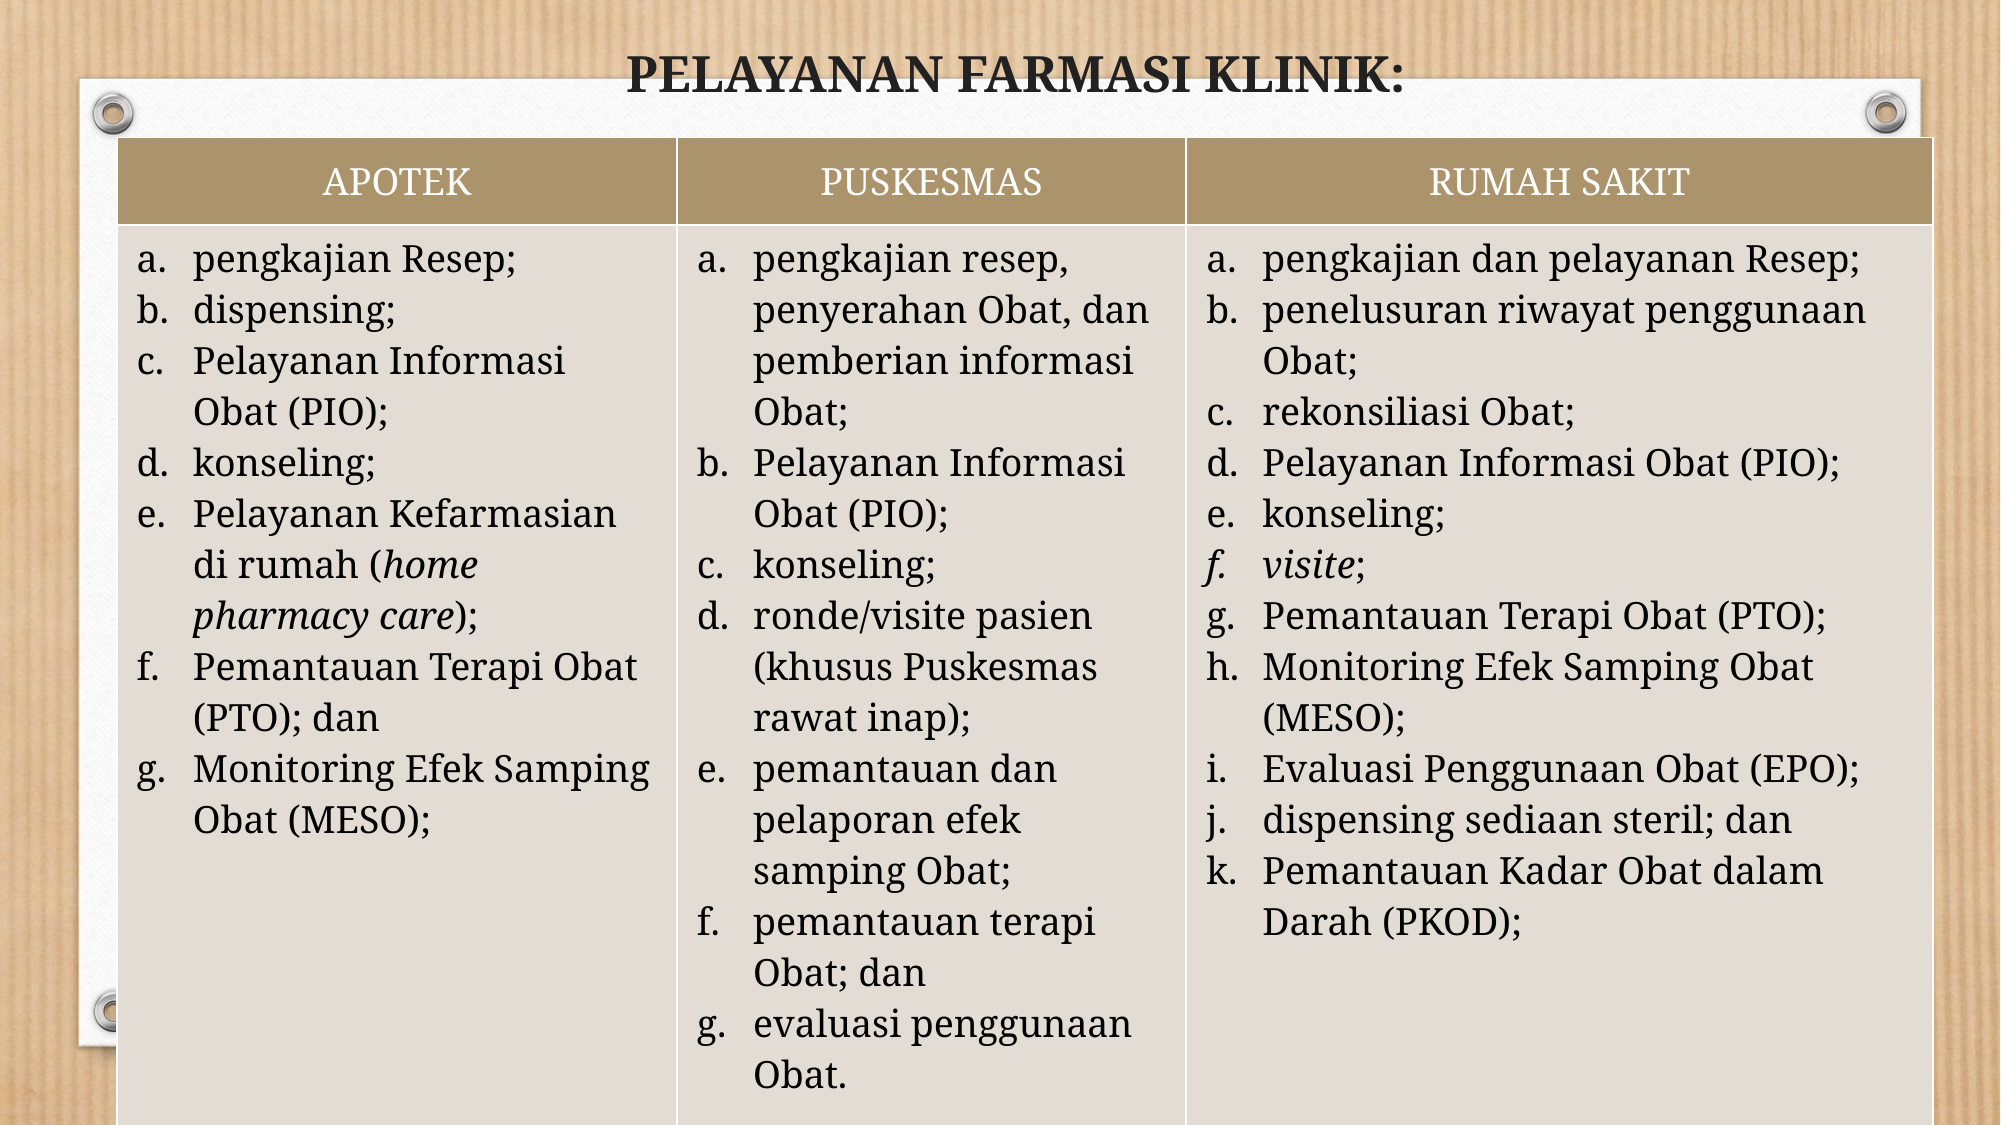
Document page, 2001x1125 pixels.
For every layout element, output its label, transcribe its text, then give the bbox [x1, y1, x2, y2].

table_header RUMAH SAKIT [1187, 138, 1932, 224]
table_cell pengkajian resep, penyerahan Obat, dan pemberian informasi Obat; Pelayanan Informasi Obat (PIO); konseling; ronde/visite pasien (khusus Puskesmas rawat inap); pemantauan dan pelaporan efek samping Obat; pemantauan terapi Obat; dan evaluasi penggunaan Obat. [678, 226, 1185, 1125]
picture [0, 0, 2001, 1125]
table_cell pengkajian dan pelayanan Resep; penelusuran riwayat penggunaan Obat; rekonsiliasi Obat; Pelayanan Informasi Obat (PIO); konseling; visite; Pemantauan Terapi Obat (PTO); Monitoring Efek Samping Obat (MESO); Evaluasi Penggunaan Obat (EPO); dispensing sediaan steril; dan Pemantauan Kadar Obat dalam Darah (PKOD); [1187, 226, 1932, 1125]
table_cell pengkajian Resep; dispensing; Pelayanan Informasi Obat (PIO); konseling; Pelayanan Kefarmasian di rumah (home pharmacy care); Pemantauan Terapi Obat (PTO); dan Monitoring Efek Samping Obat (MESO); [118, 226, 676, 1125]
table_header APOTEK [118, 138, 676, 224]
table_header PUSKESMAS [678, 138, 1185, 224]
text_box PELAYANAN FARMASI KLINIK: [83, 44, 1951, 101]
